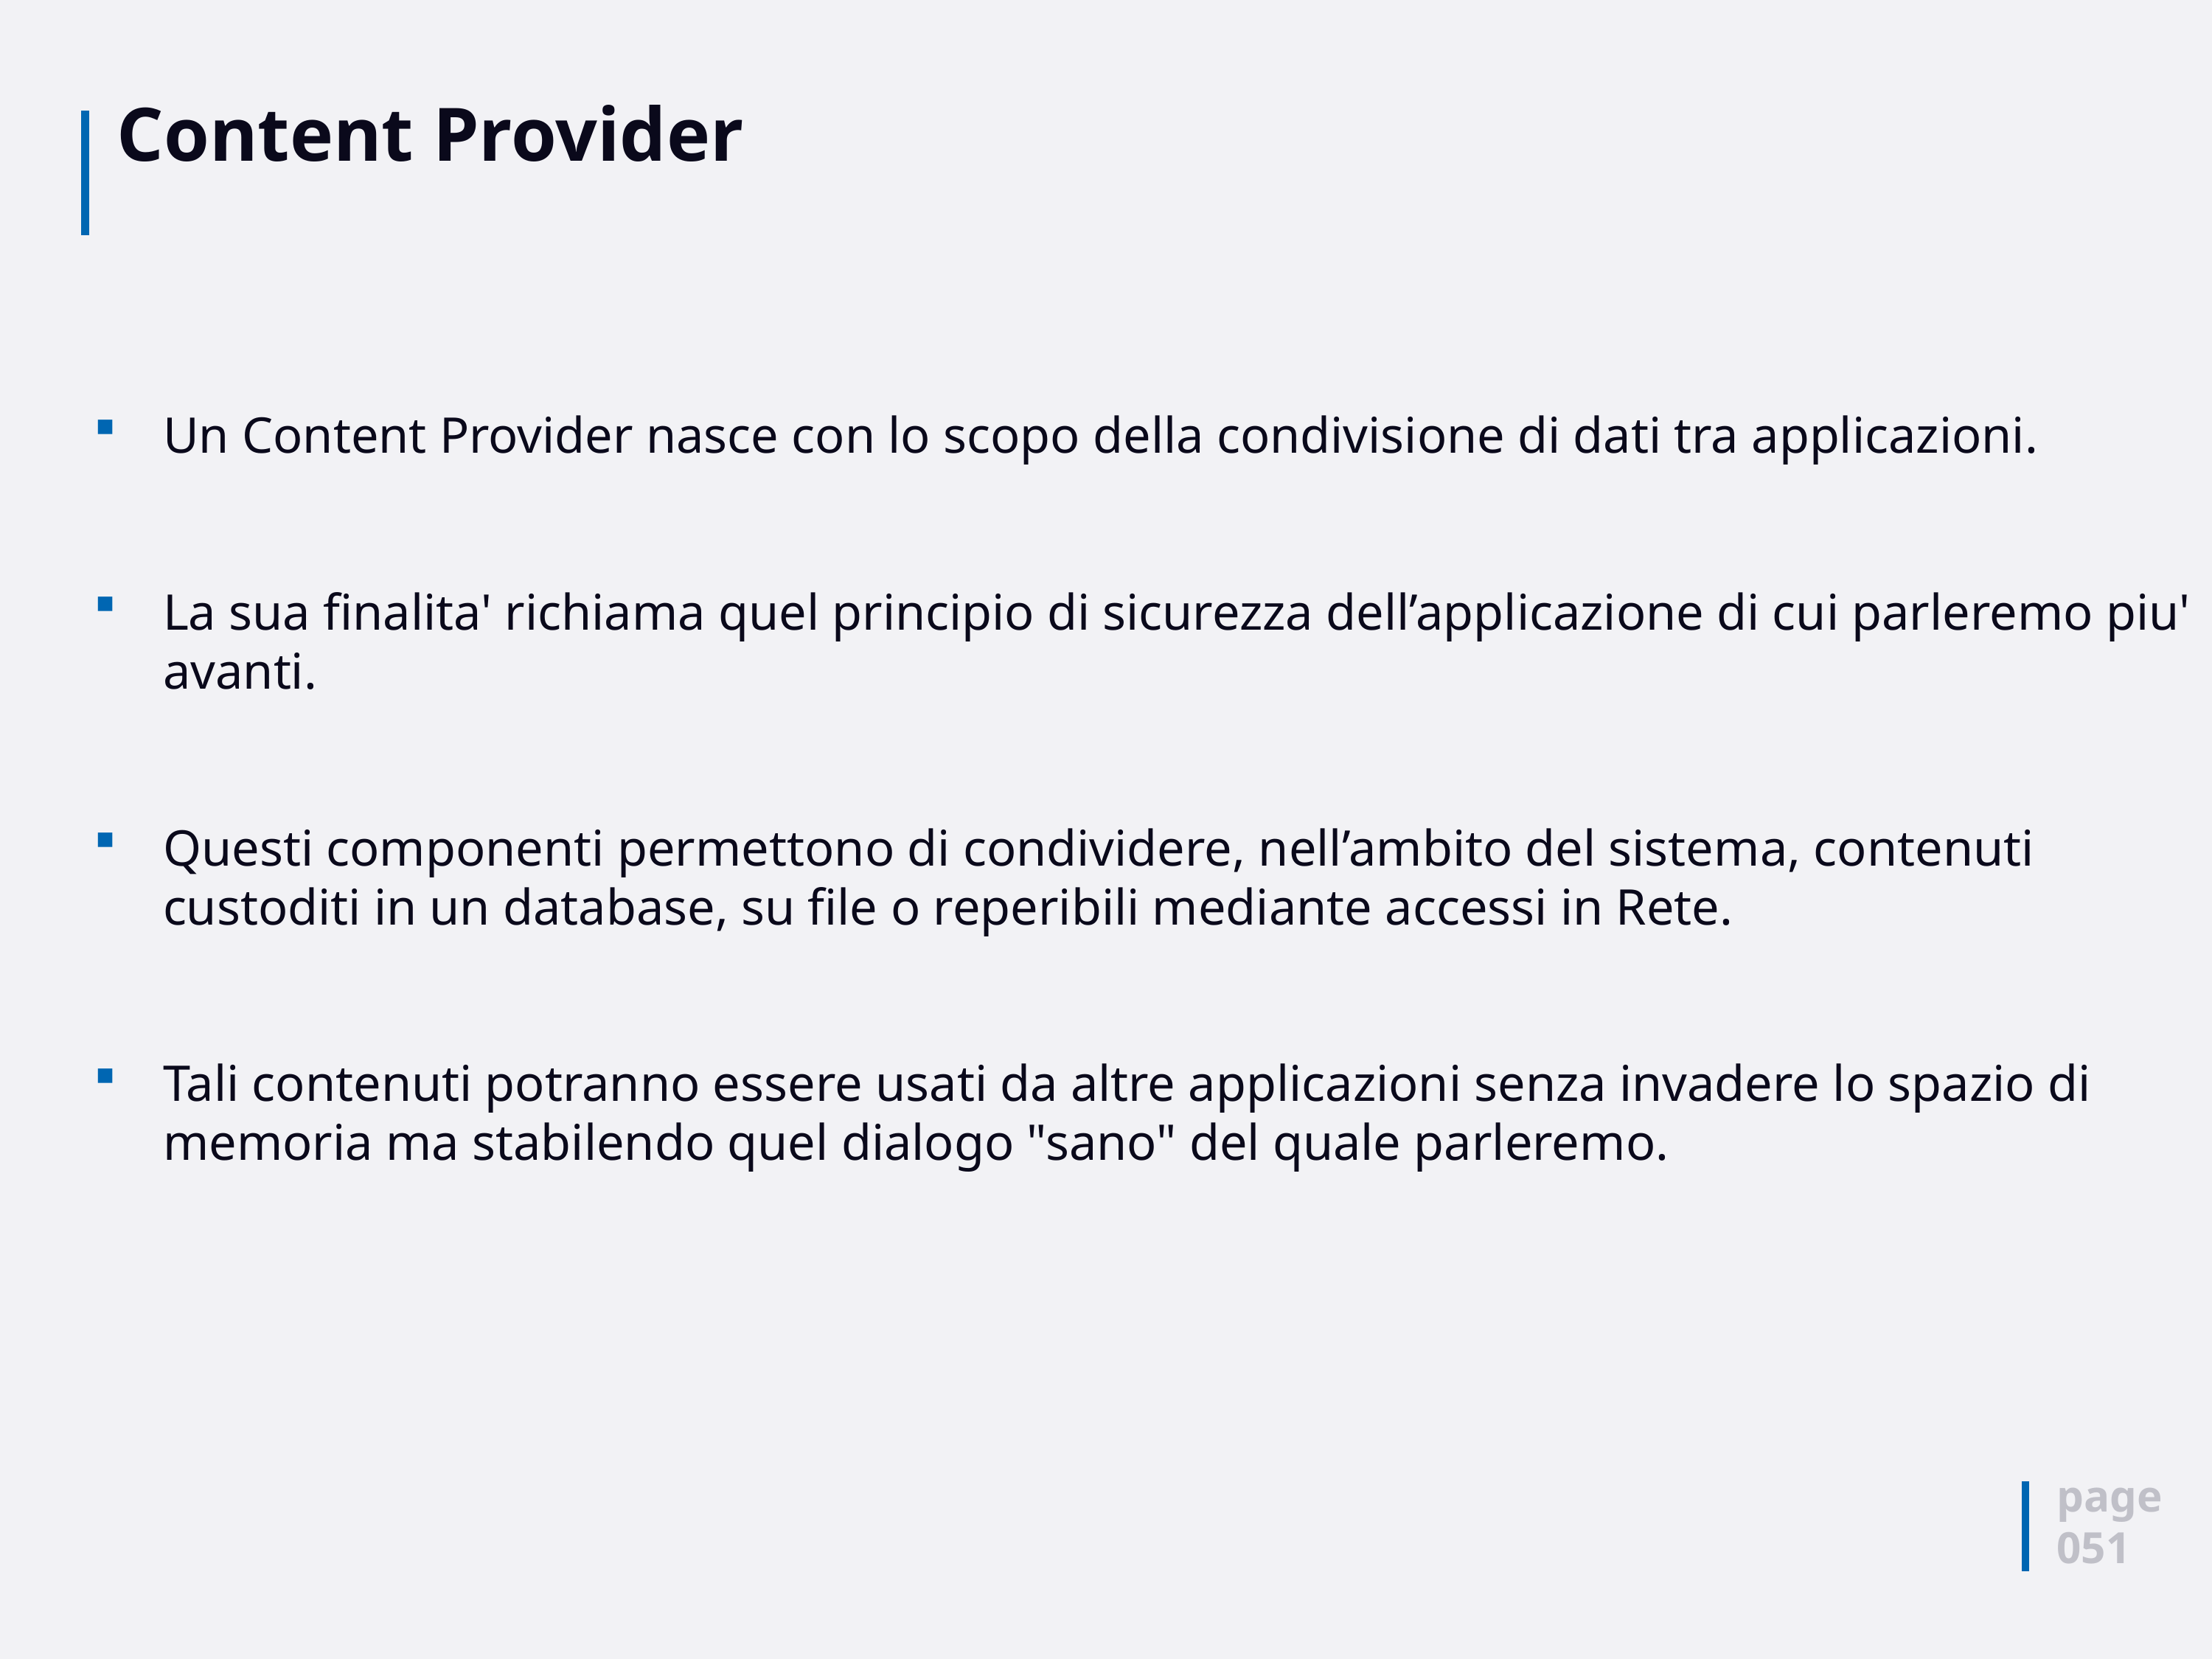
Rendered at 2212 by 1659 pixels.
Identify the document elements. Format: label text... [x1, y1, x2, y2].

text_box Un Content Provider nasce con lo scopo della condivisione di dati tra applicazioni. La sua finalita' richiama quel principio di sicurezza dell’applicazione di cui parleremo piu' avanti. Questi componenti permettono di condividere, nell’ambito del sistema, contenuti custoditi in un database, su file o reperibili mediante accessi in Rete. Tali contenuti potranno essere usati da altre applicazioni senza invadere lo spazio di memoria ma stabilendo quel dialogo "sano" del quale parleremo. [83, 398, 2212, 1176]
slide_number page 051 [2046, 1463, 2212, 1579]
title Content Provider [105, 91, 2111, 184]
